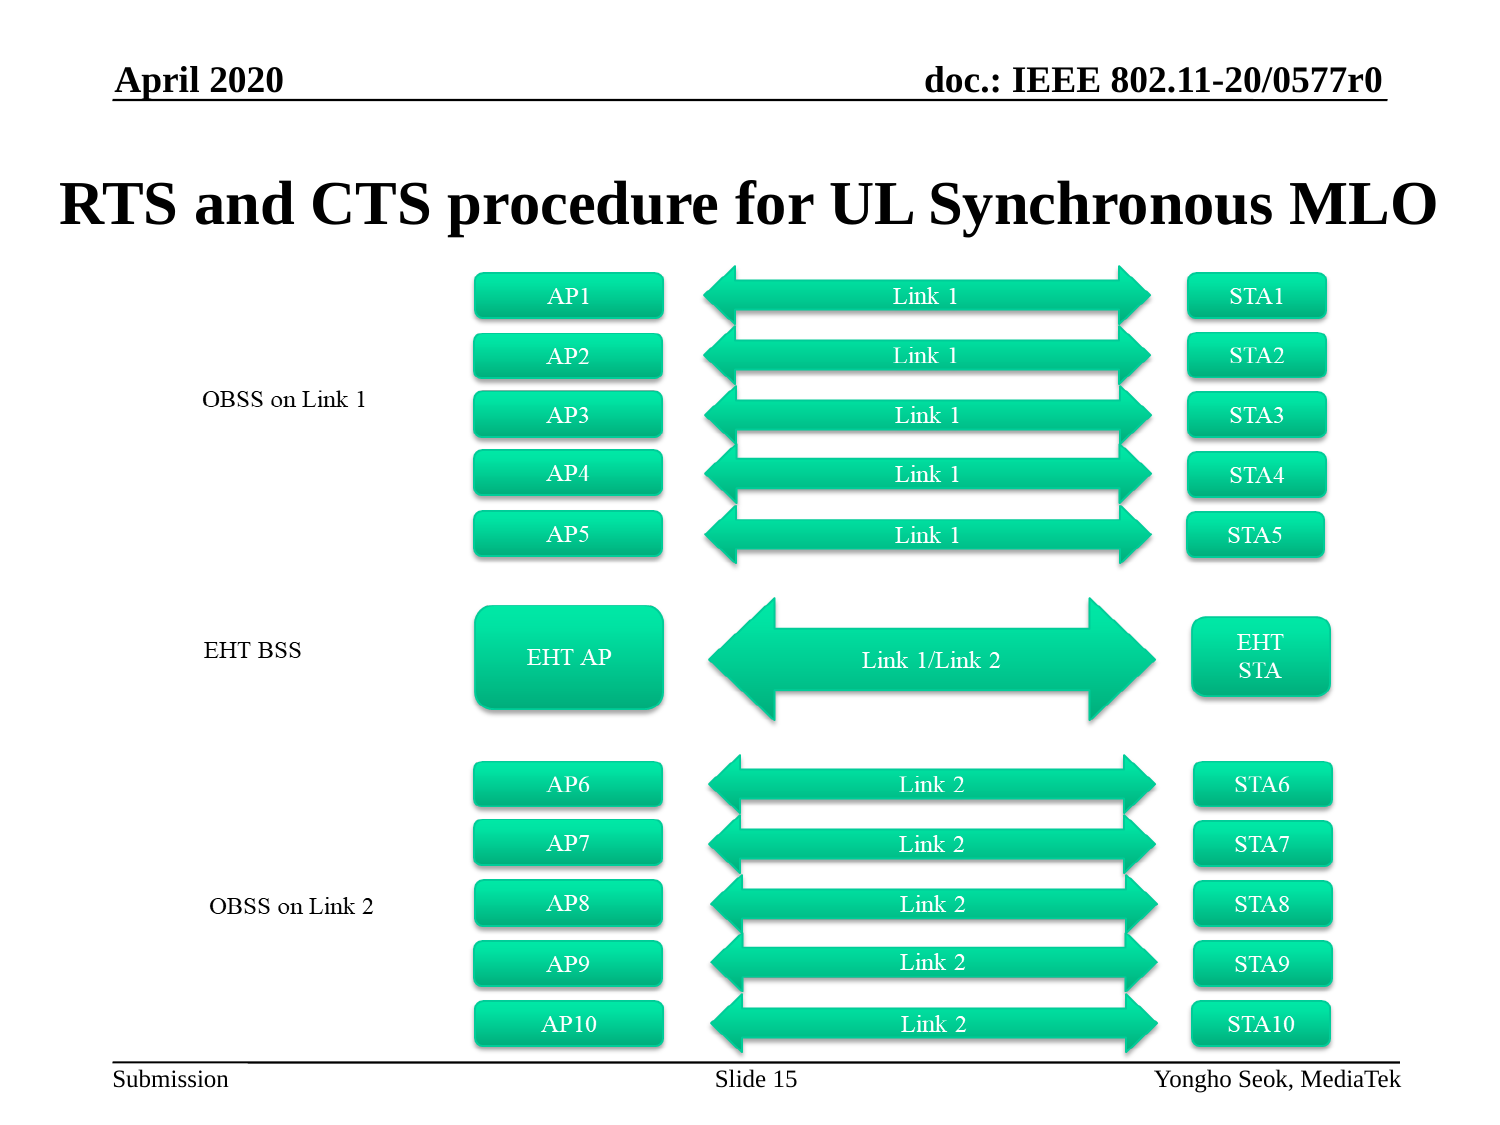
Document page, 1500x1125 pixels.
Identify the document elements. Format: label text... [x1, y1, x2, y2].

picture [187, 262, 1339, 1063]
slide_number Slide 15 [712, 1072, 800, 1093]
title RTS and CTS procedure for UL Synchronous MLO [0, 112, 1500, 288]
footer Yongho Seok, MediaTek [1150, 1061, 1402, 1093]
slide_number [114, 54, 286, 101]
